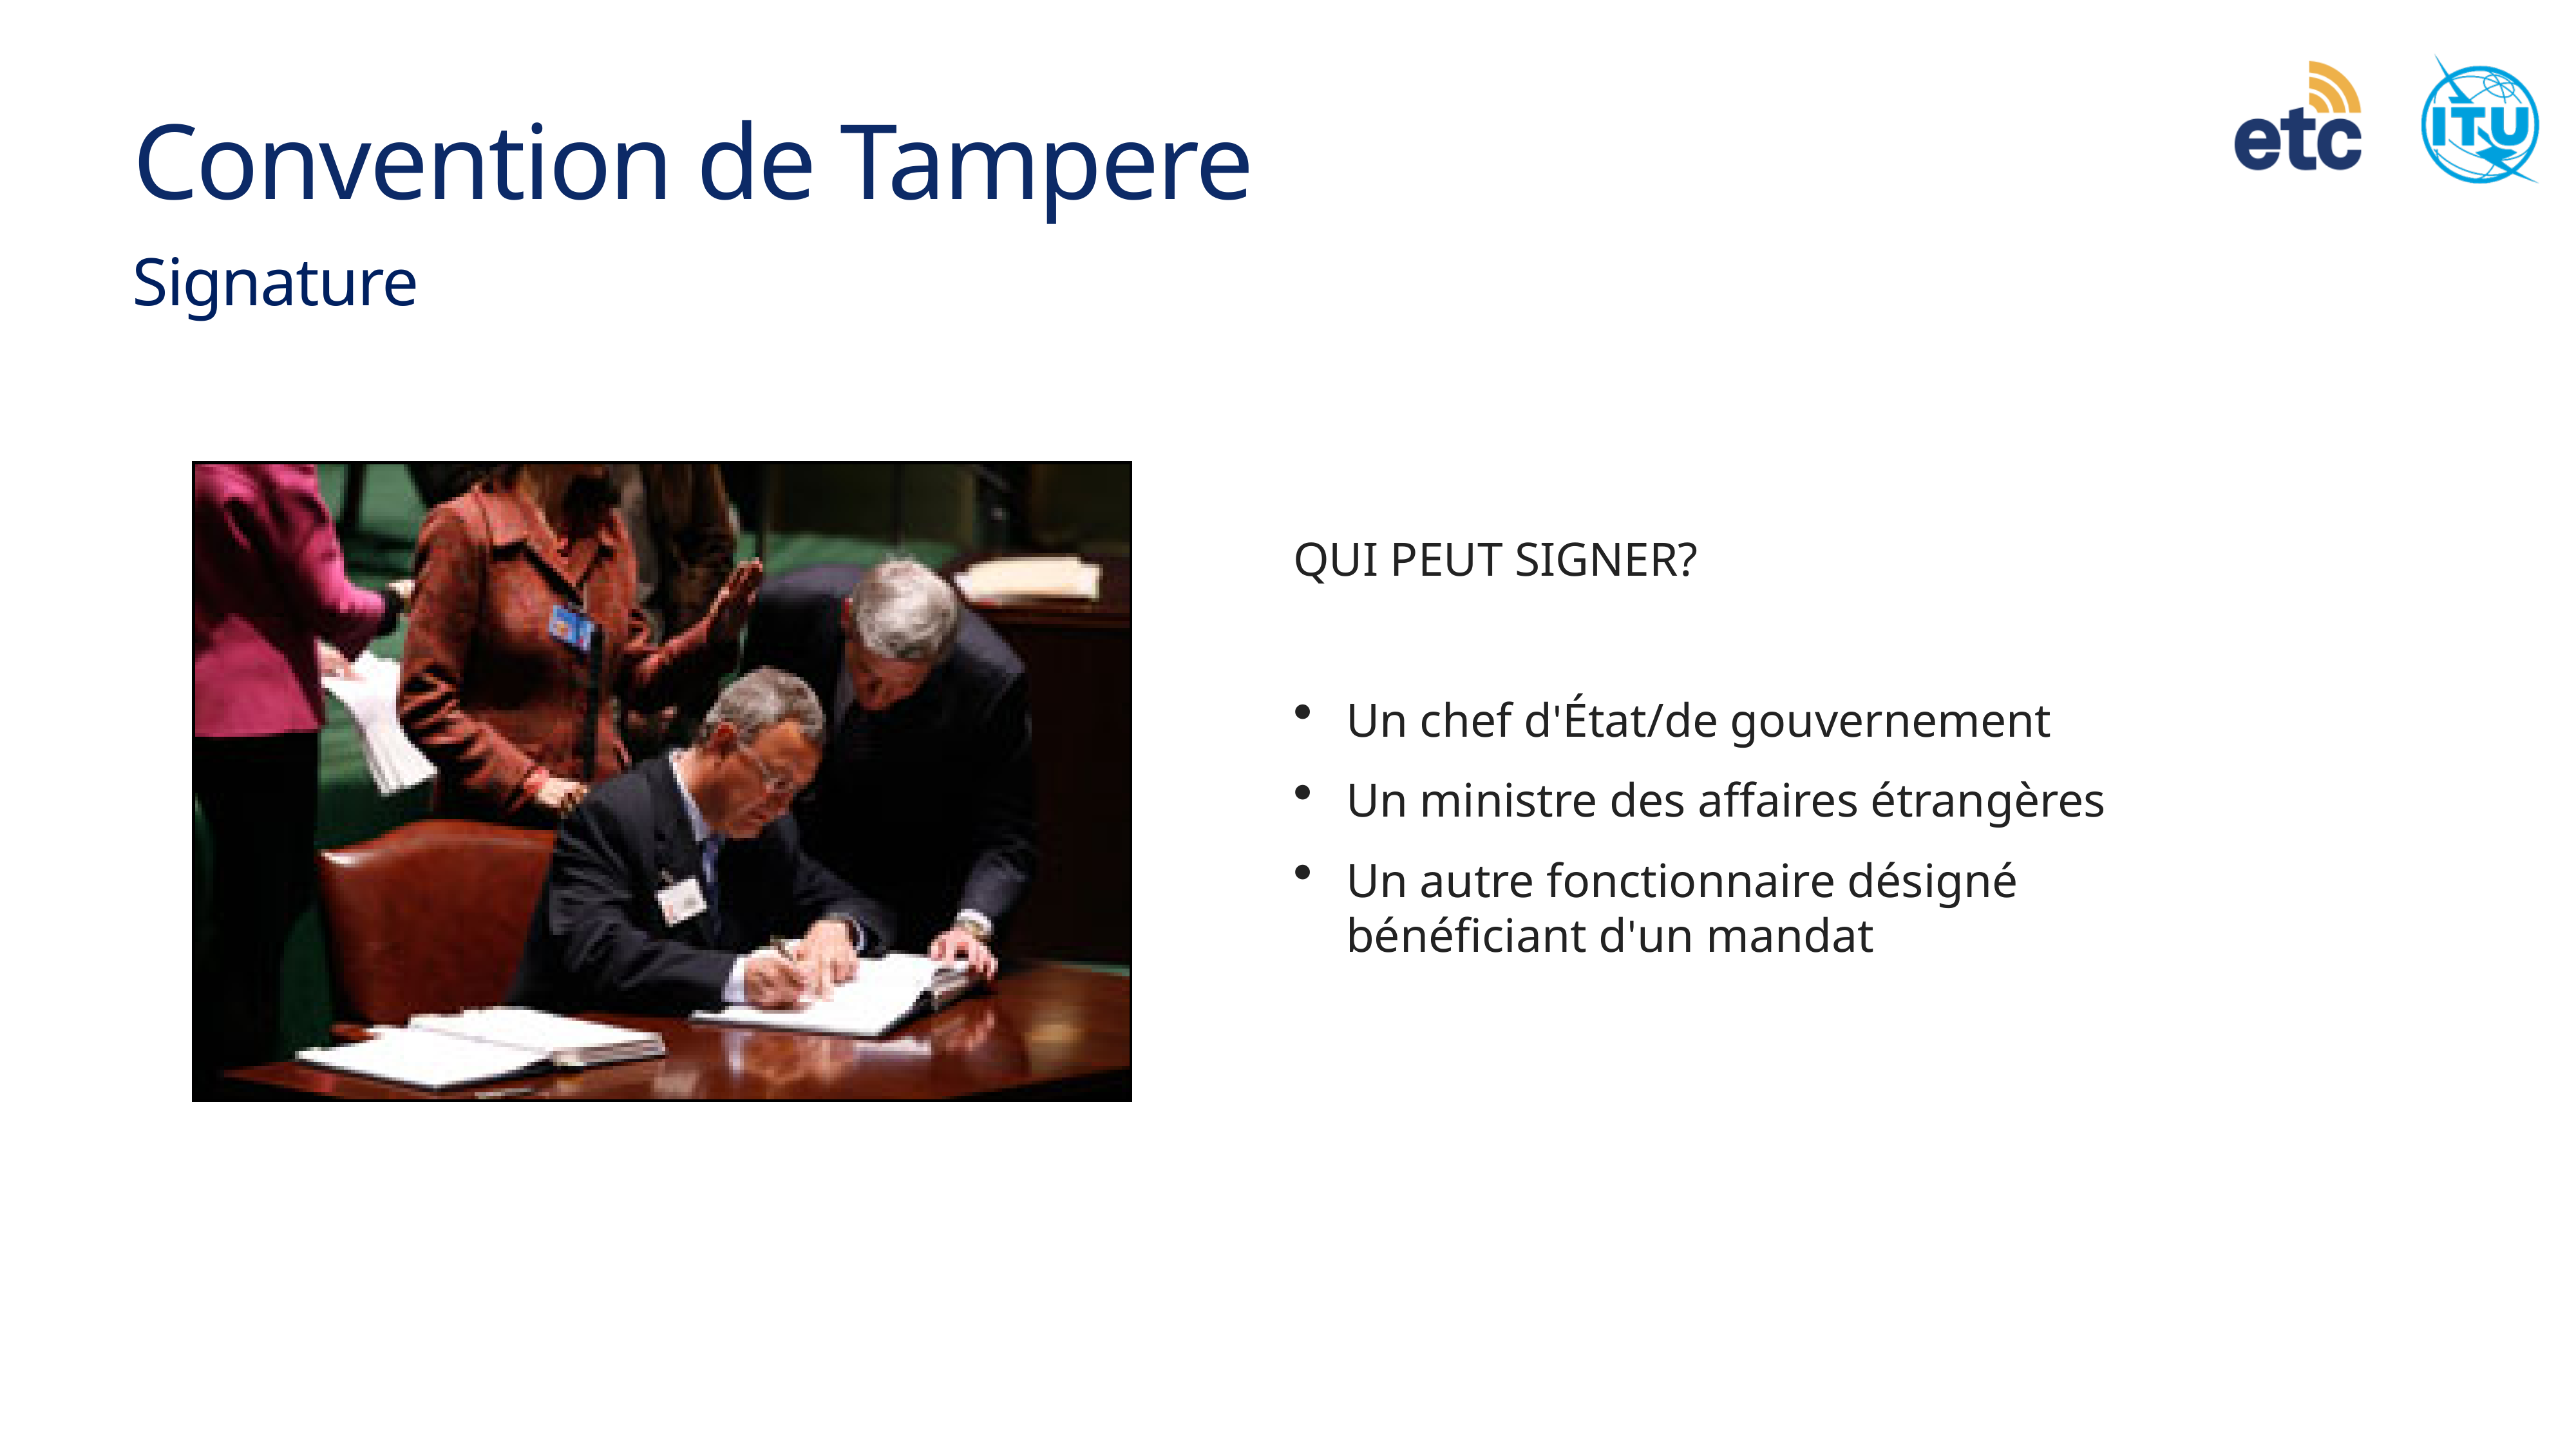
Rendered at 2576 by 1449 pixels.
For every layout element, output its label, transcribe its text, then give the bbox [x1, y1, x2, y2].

list Signature [127, 250, 2449, 350]
title Convention de Tampere [127, 113, 2449, 250]
picture [194, 464, 1130, 1100]
list QUI PEUT SIGNER? Un chef d'État/de gouvernement Un ministre des affaires étrangères Un autre fonctionnaire désigné bénéficiant d'un mandat [1287, 524, 2124, 976]
picture [2206, 35, 2557, 203]
